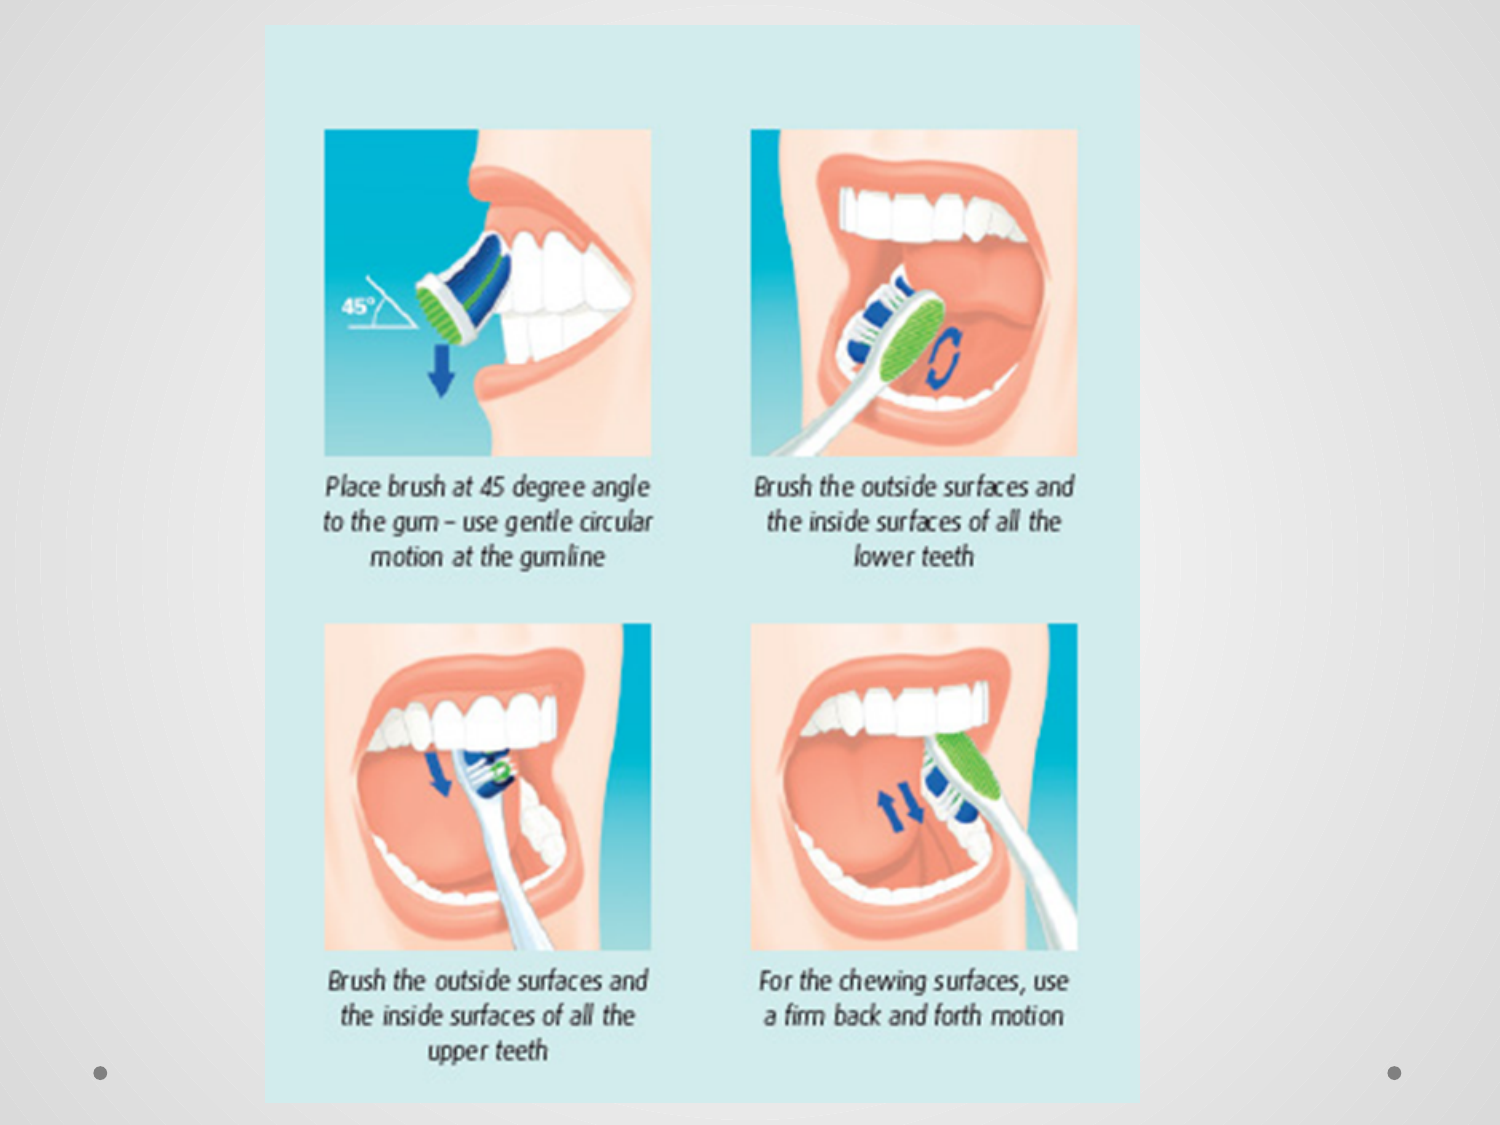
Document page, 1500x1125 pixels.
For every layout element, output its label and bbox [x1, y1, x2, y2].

list [265, 25, 1140, 1103]
